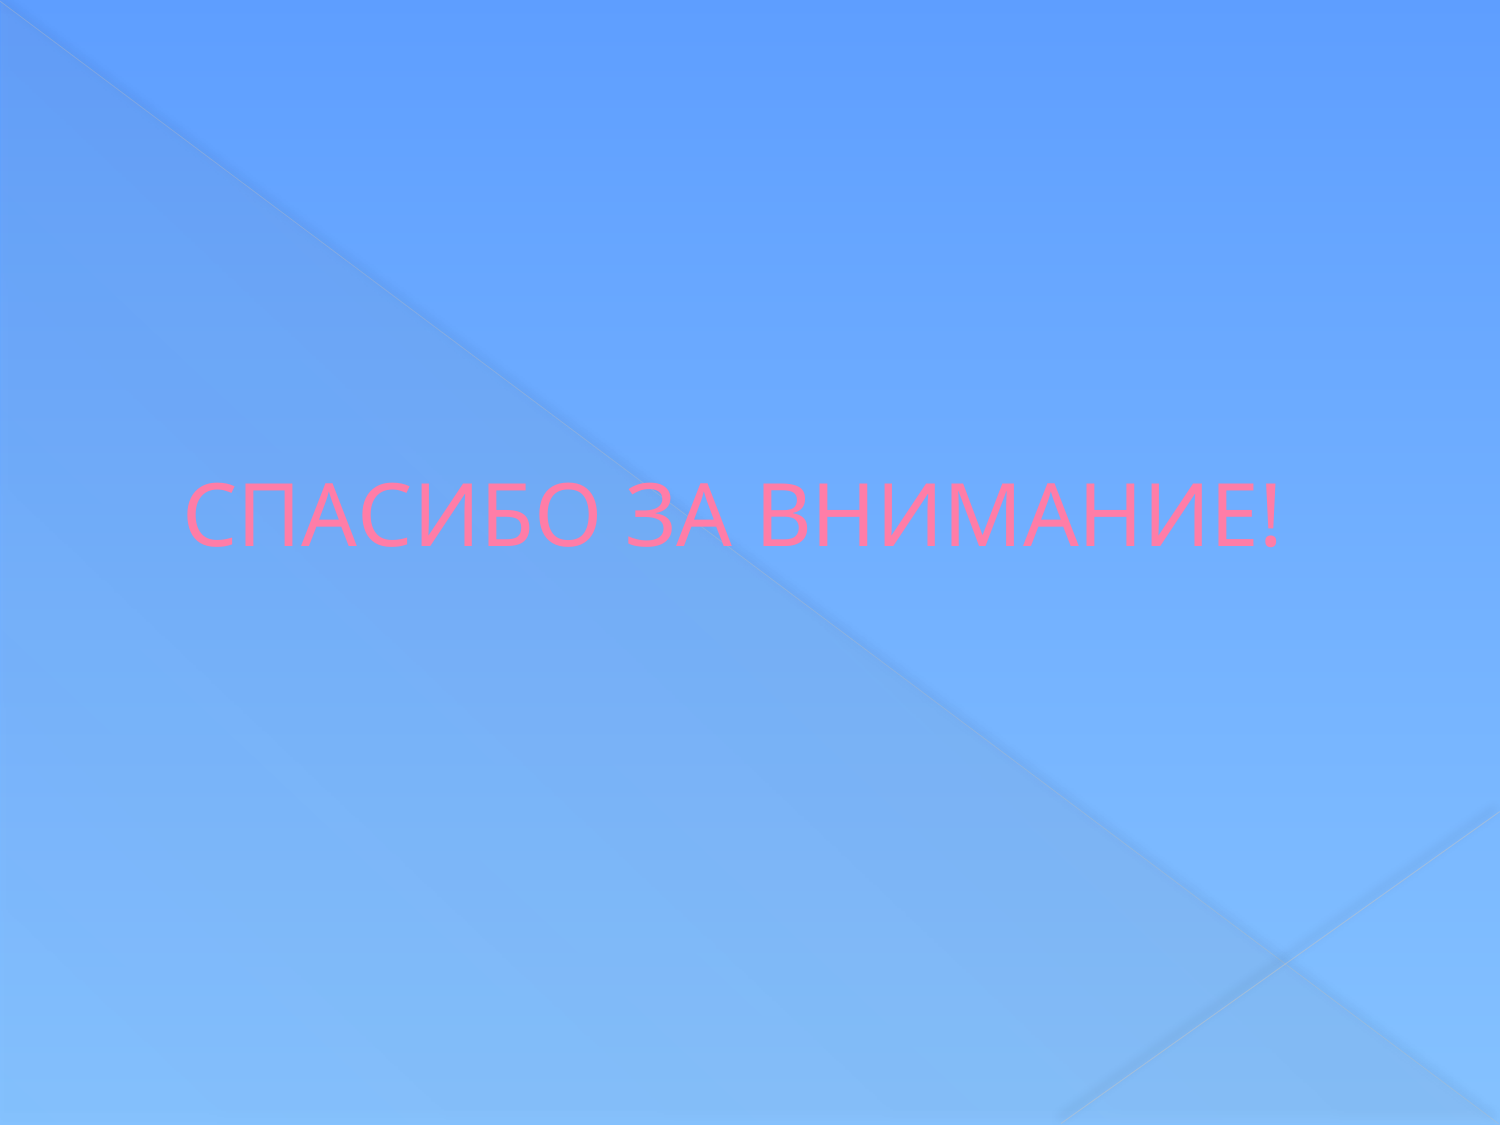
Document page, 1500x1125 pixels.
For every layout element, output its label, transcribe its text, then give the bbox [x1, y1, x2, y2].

title СПАСИБО ЗА ВНИМАНИЕ! [88, 397, 1439, 627]
